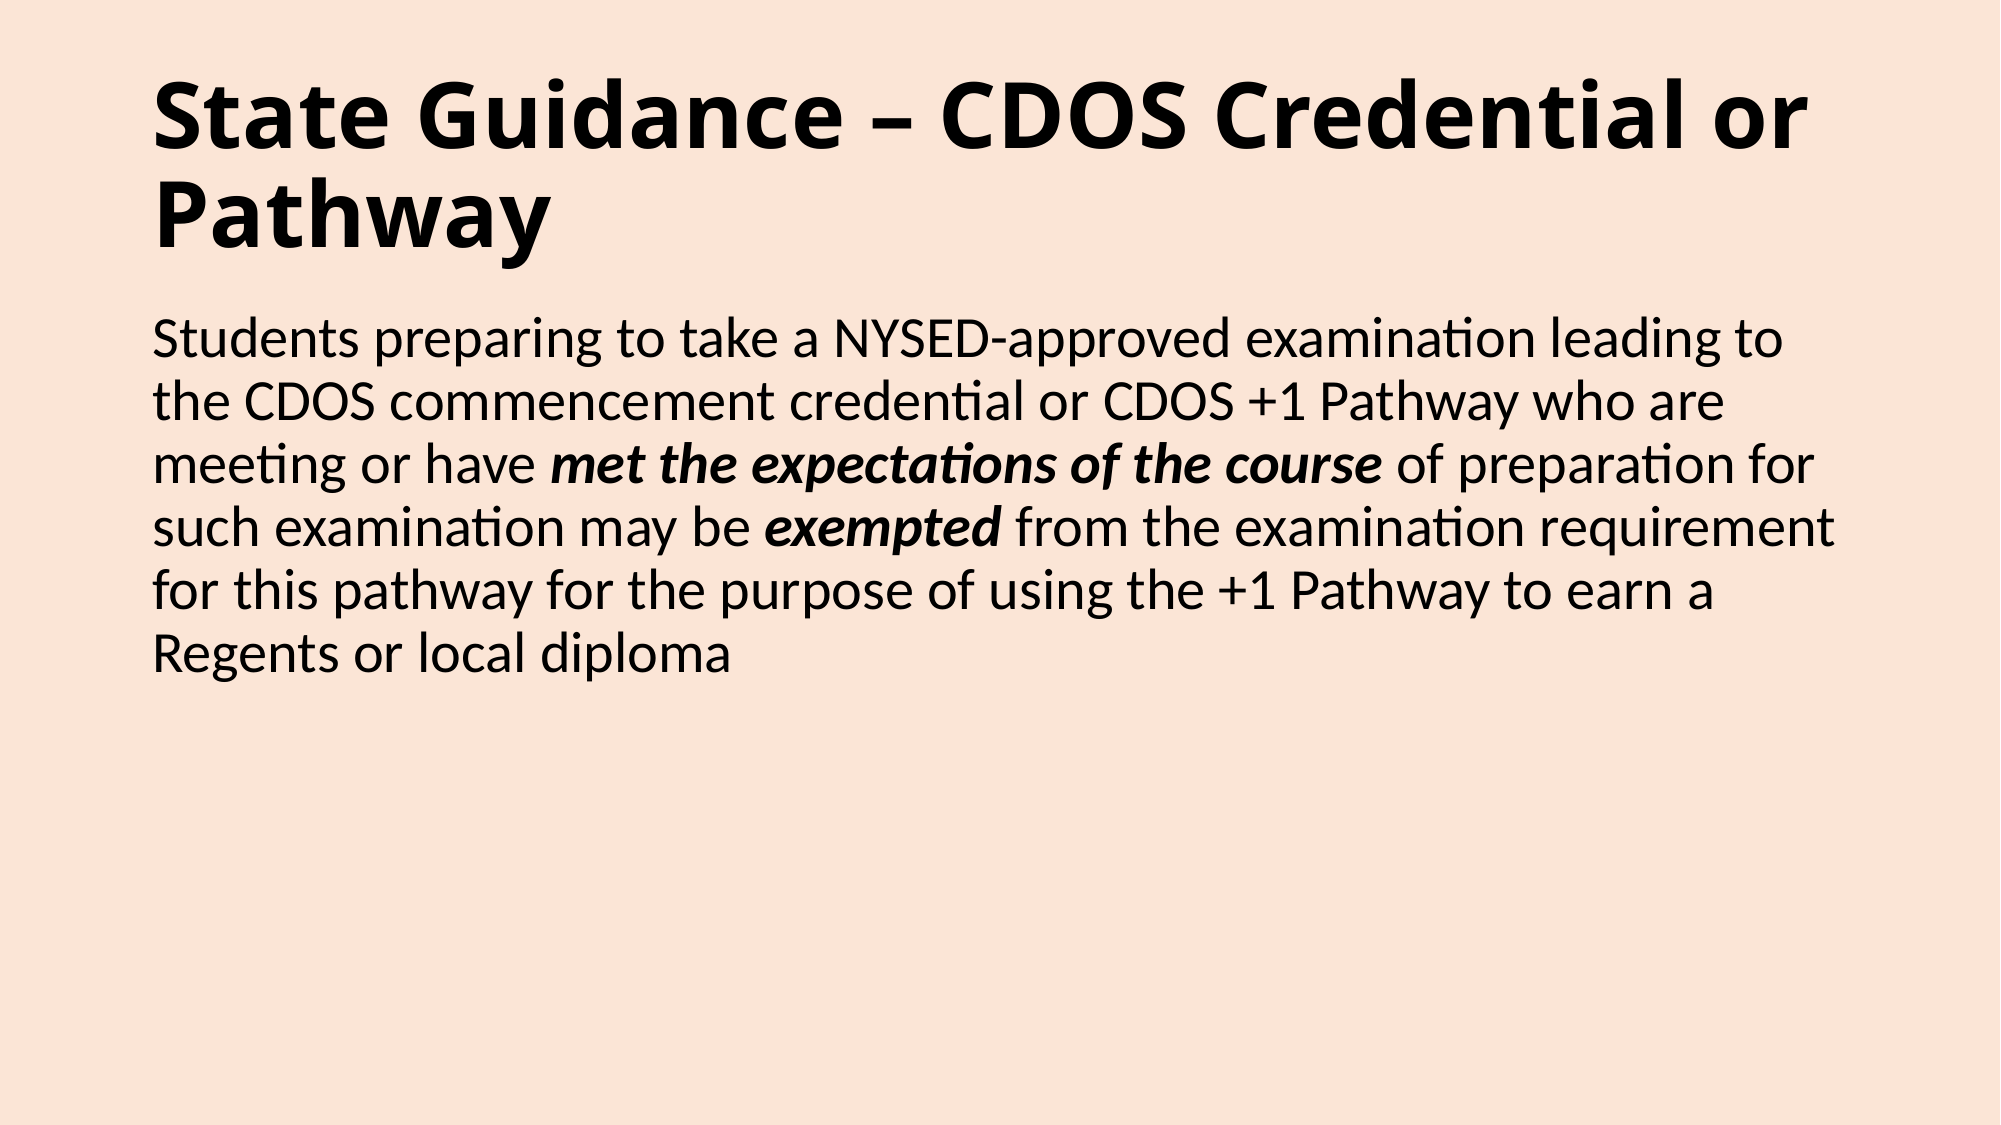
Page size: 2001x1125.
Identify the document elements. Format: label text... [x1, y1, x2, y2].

title State Guidance – CDOS Credential or Pathway [137, 59, 1863, 278]
list Students preparing to take a NYSED-approved examination leading to the CDOS commencement credential or CDOS +1 Pathway who are meeting or have met the expectations of the course of preparation for such examination may be exempted from the examination requirement for this pathway for the purpose of using the +1 Pathway to earn a Regents or local diploma [137, 299, 1863, 1014]
